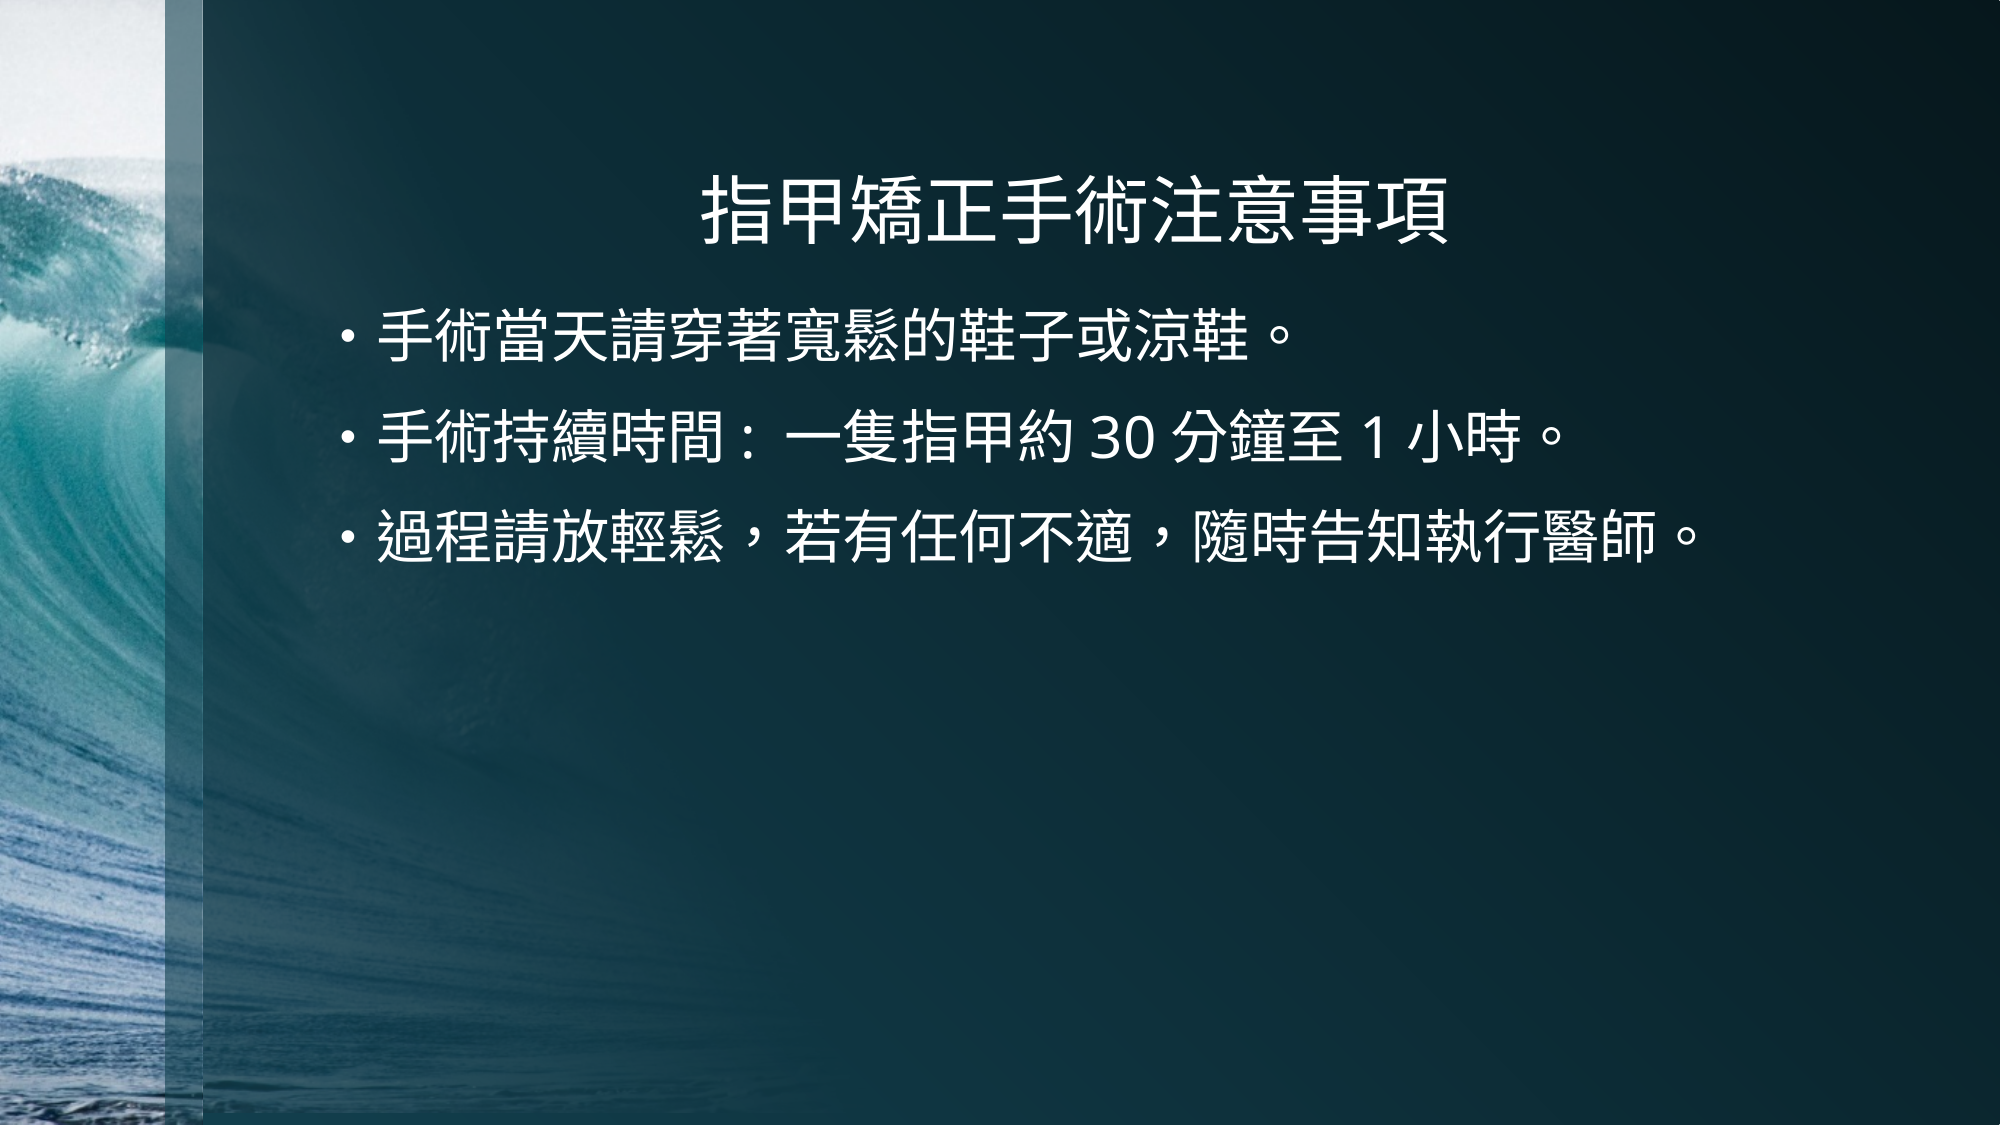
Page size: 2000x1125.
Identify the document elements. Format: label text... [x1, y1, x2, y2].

picture [0, 0, 2000, 1125]
list 手術當天請穿著寬鬆的鞋子或涼鞋。 手術持續時間: 一隻指甲約30分鐘至1小時。 過程請放輕鬆，若有任何不適，隨時告知執行醫師。 [324, 299, 1825, 1026]
title 指甲矯正手術注意事項 [324, 62, 1825, 263]
